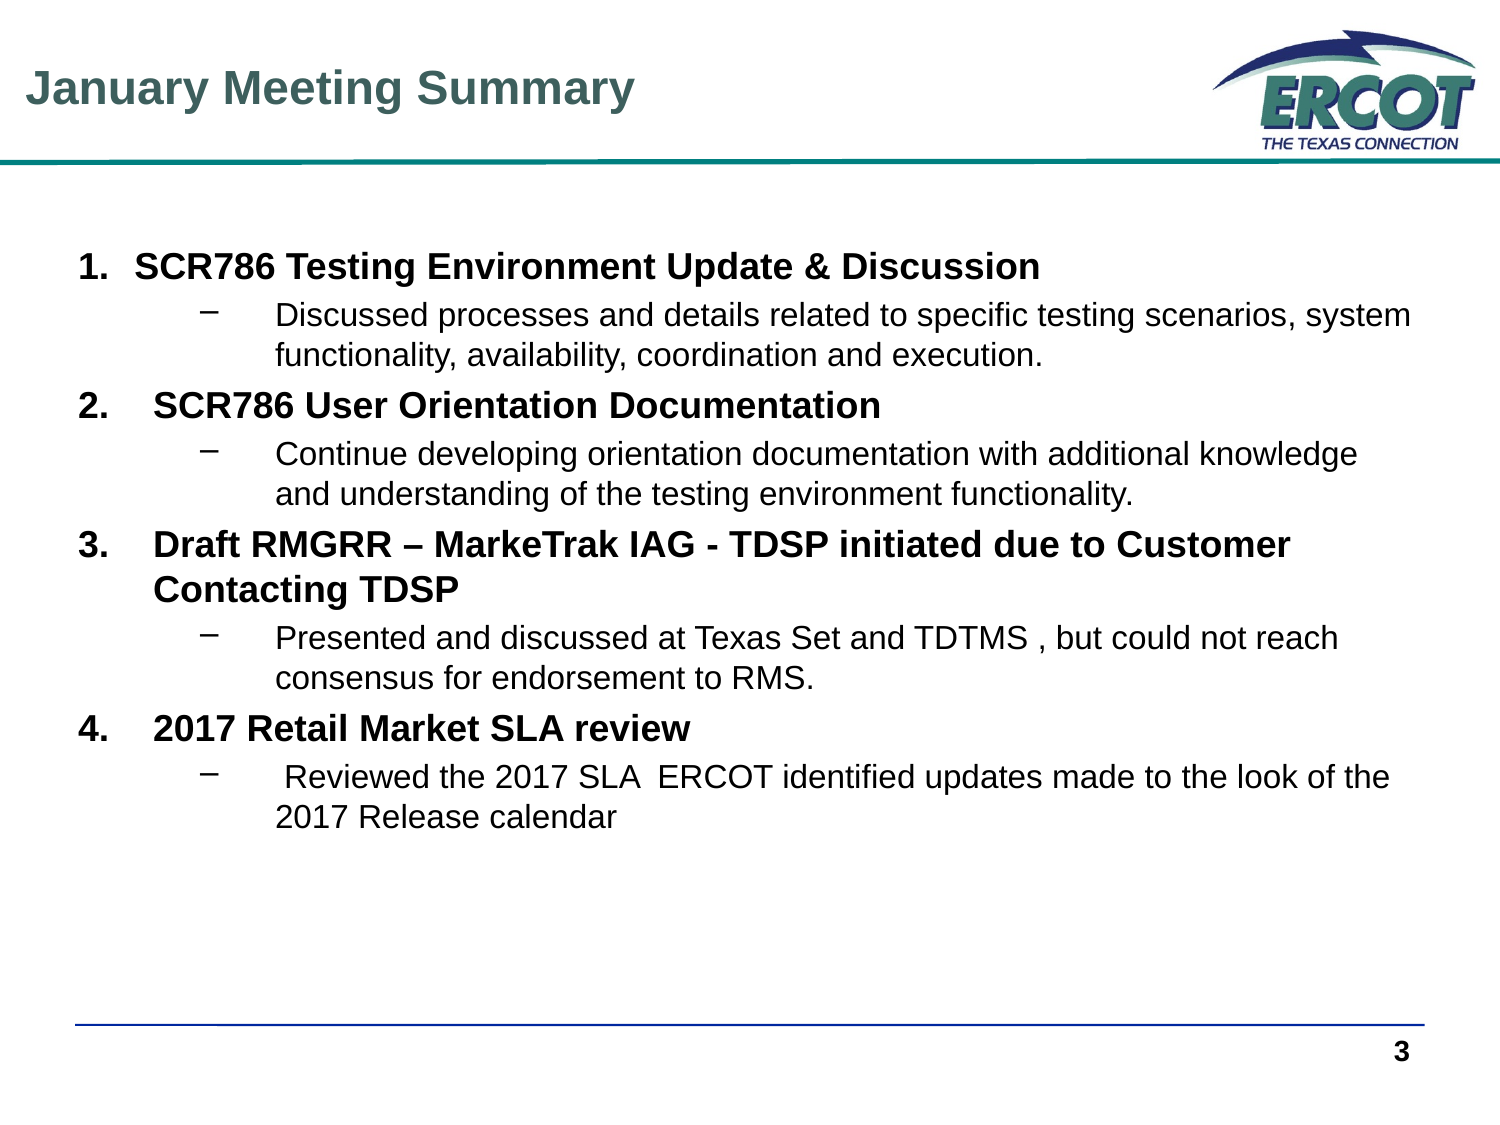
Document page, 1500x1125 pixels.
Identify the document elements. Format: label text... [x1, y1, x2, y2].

text_box January Meeting Summary [10, 49, 1224, 122]
slide_number 3 [1074, 1024, 1425, 1103]
picture [1200, 12, 1488, 158]
text_box SCR786 Testing Environment Update & Discussion Discussed processes and details related to specific testing scenarios, system functionality, availability, coordination and execution. SCR786 User Orientation Documentation Continue developing orientation documentation with additional knowledge and understanding of the testing environment functionality. Draft RMGRR – MarkeTrak IAG - TDSP initiated due to Customer Contacting TDSP Presented and discussed at Texas Set and TDTMS , but could not reach consensus for endorsement to RMS. 2017 Retail Market SLA review Reviewed the 2017 SLA ERCOT identified updates made to the look of the 2017 Release calendar [63, 181, 1432, 843]
